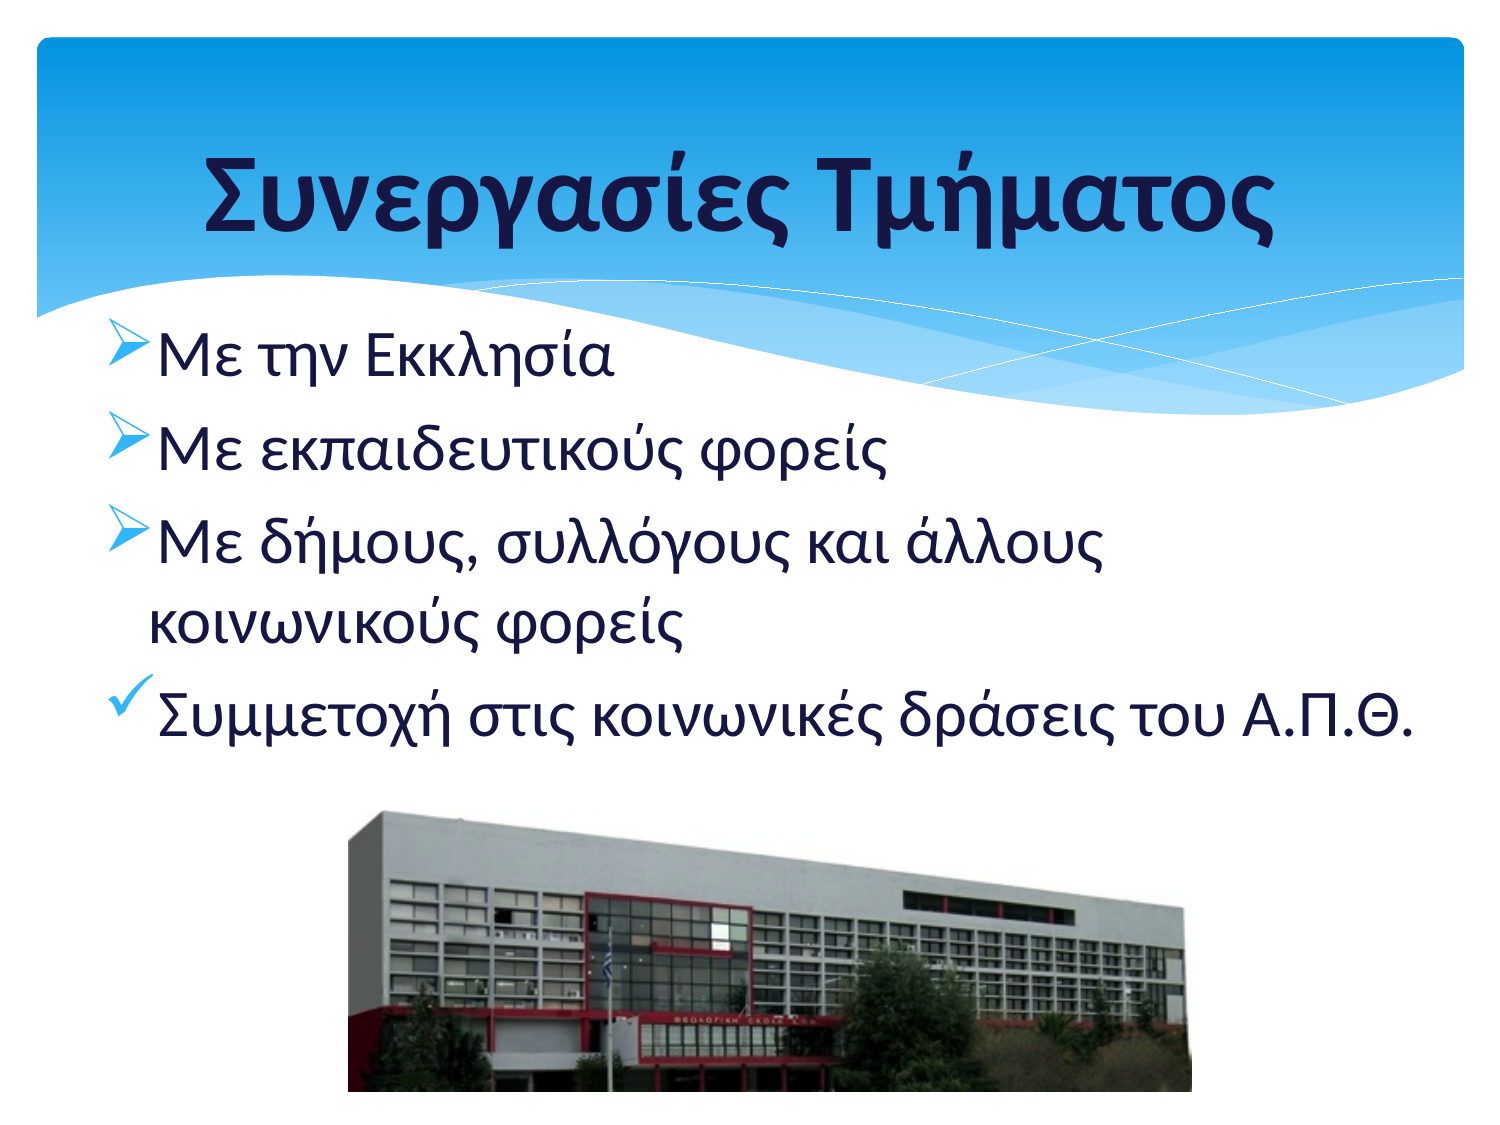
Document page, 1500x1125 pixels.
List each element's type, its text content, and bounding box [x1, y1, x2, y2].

title Συνεργασίες Tμήματος [64, 106, 1415, 268]
picture [348, 810, 1192, 1092]
list Με την Εκκλησία Με εκπαιδευτικούς φορείς Με δήμους, συλλόγους και άλλους κοινωνικούς φορείς Συμμετοχή στις κοινωνικές δράσεις του Α.Π.Θ. [88, 302, 1439, 1094]
